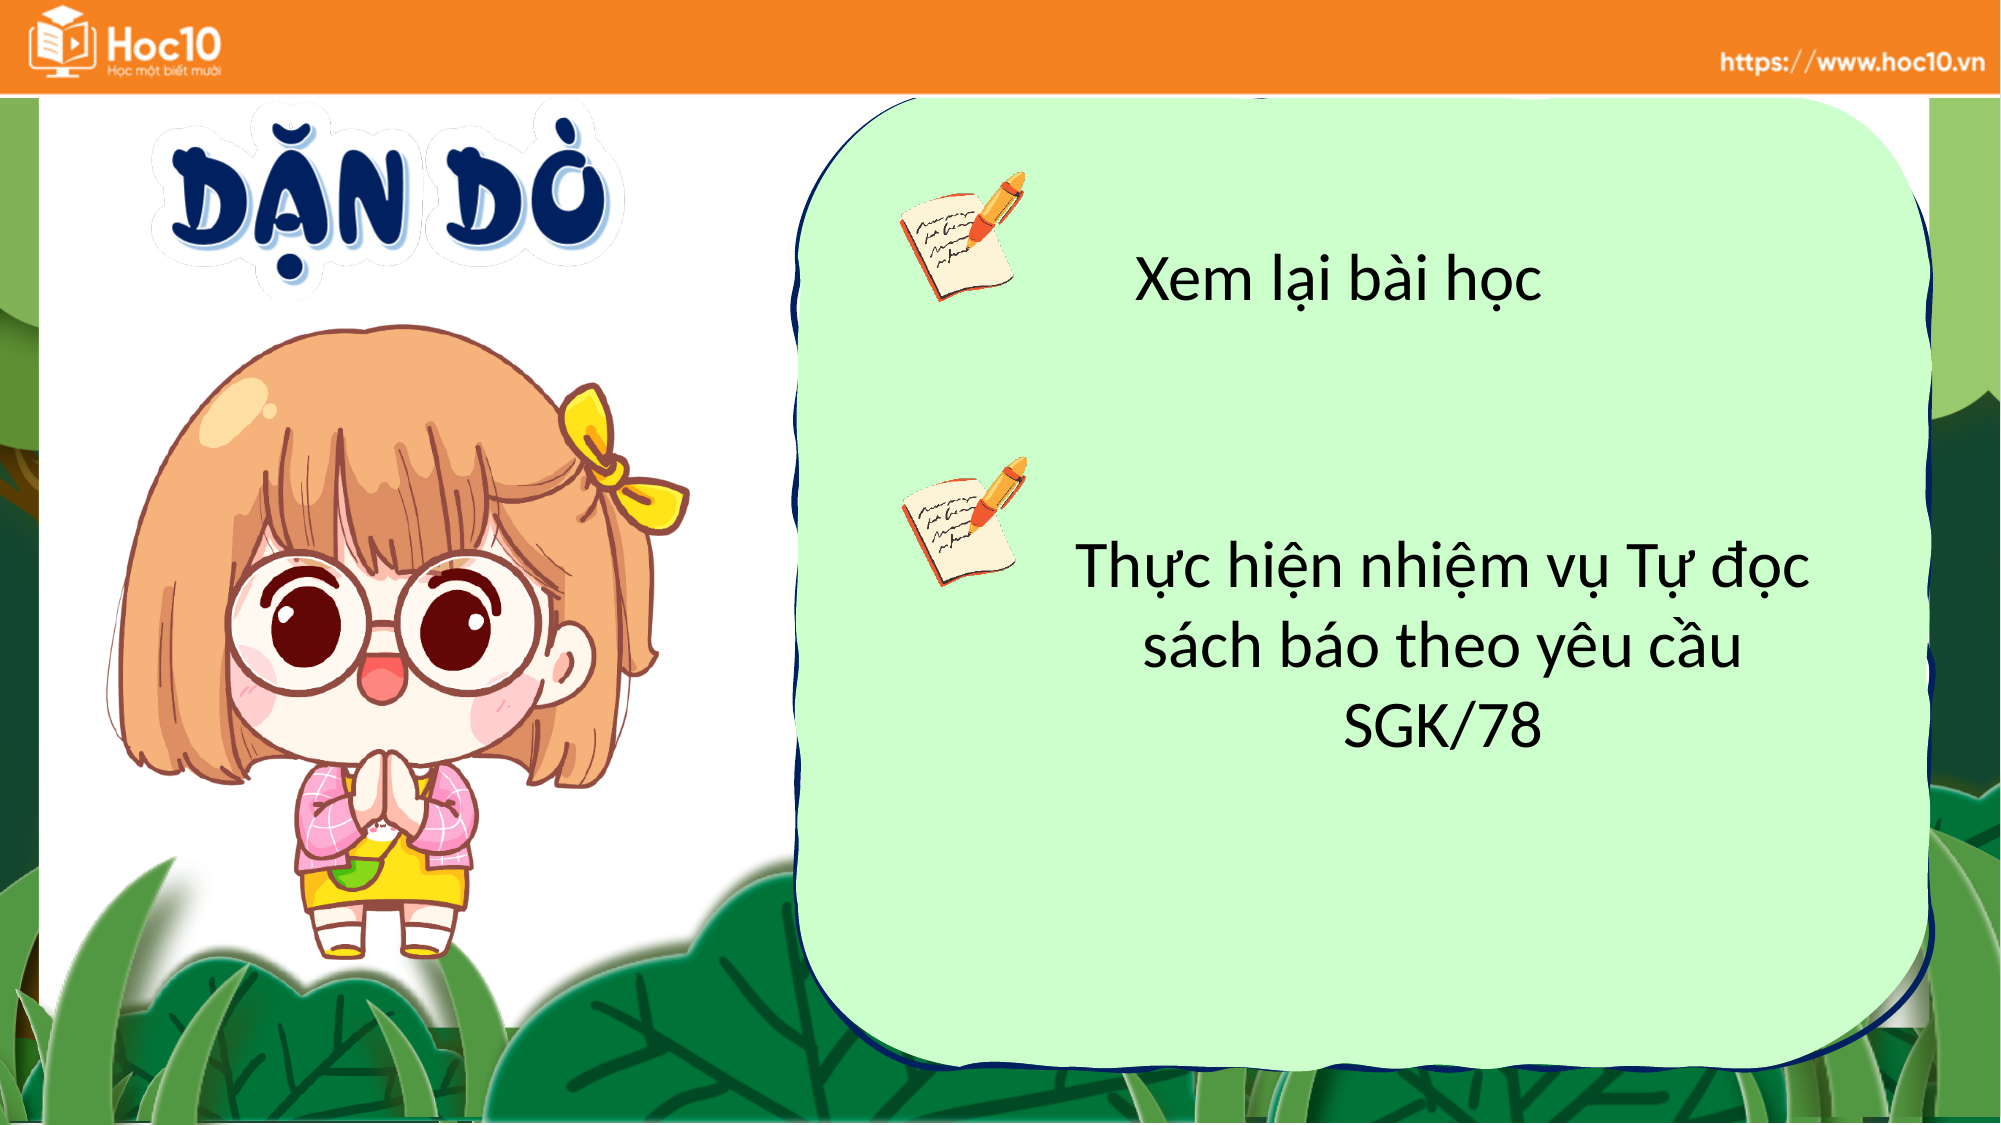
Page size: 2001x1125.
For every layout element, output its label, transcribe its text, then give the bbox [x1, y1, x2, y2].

picture [0, 0, 2001, 1125]
text_box [792, 98, 1934, 1072]
text_box Thực hiện nhiệm vụ Tự đọc sách báo theo yêu cầu SGK/78 [1036, 513, 1851, 769]
text_box Xem lại bài học [1120, 226, 1767, 322]
